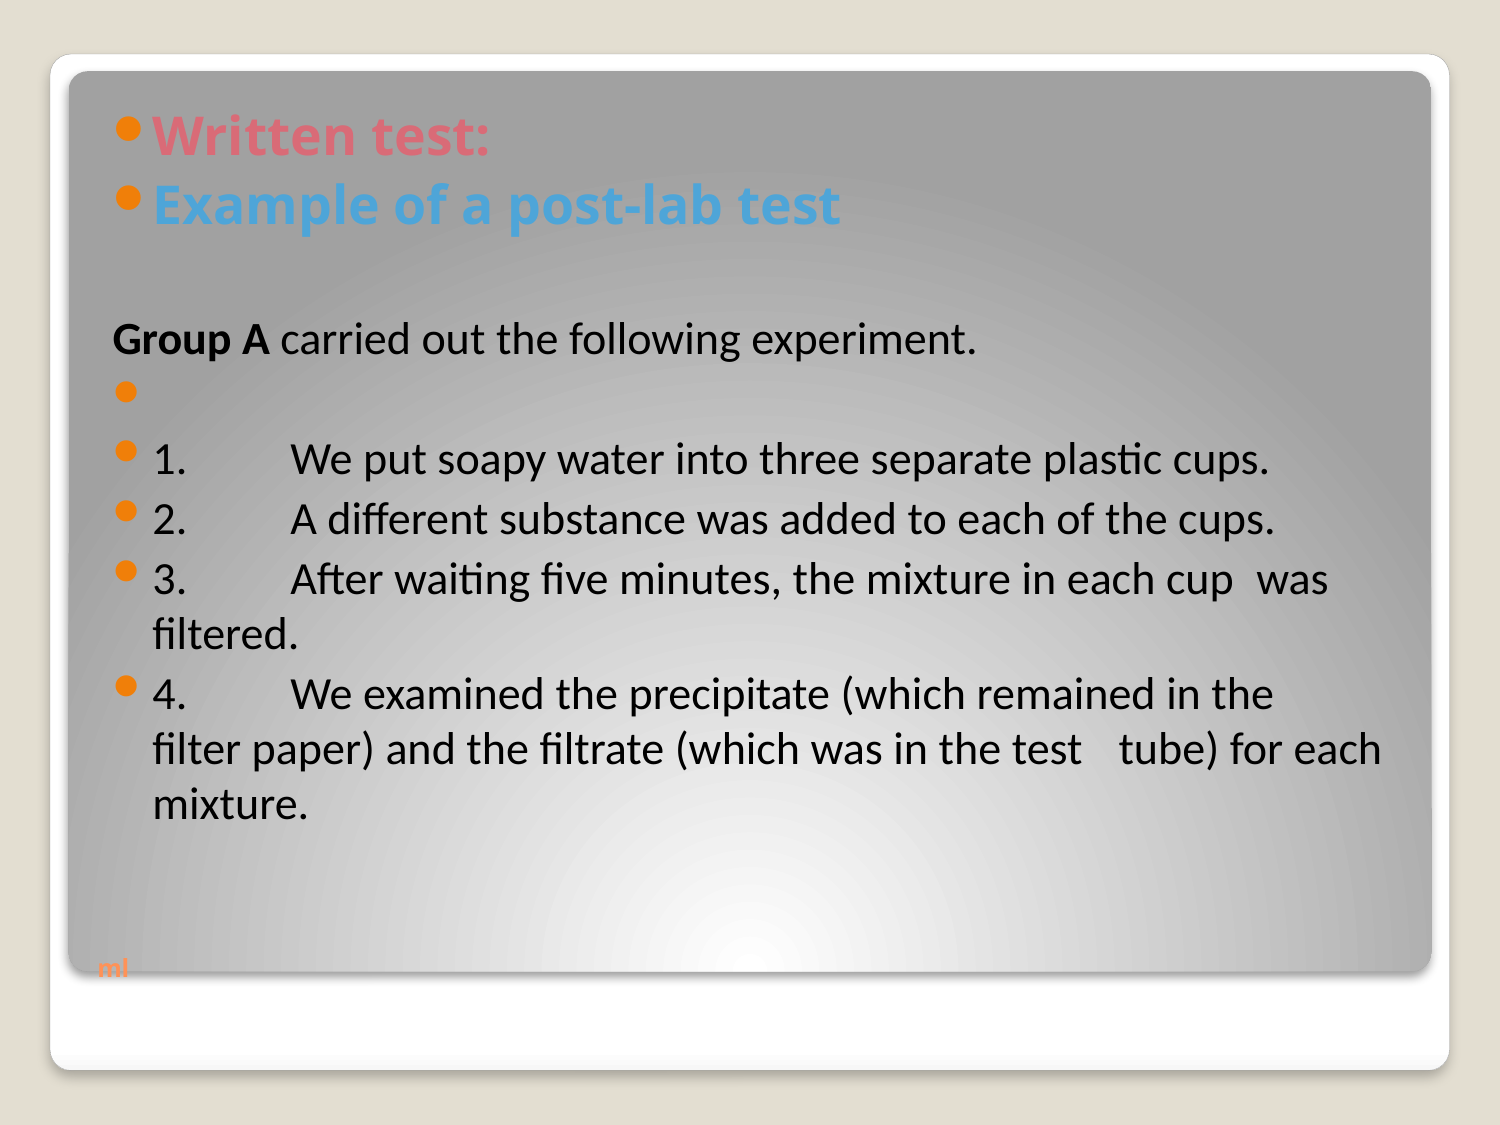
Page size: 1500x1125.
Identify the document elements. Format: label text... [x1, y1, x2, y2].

title ml [82, 900, 1425, 990]
list Written test: Example of a post-lab test Group A carried out the following experiment. 1. We put soapy water into three separate plastic cups. 2. A different substance was added to each of the cups. 3. After waiting five minutes, the mixture in each cup was filtered. 4. We examined the precipitate (which remained in the filter paper) and the filtrate (which was in the test tube) for each mixture. [82, 86, 1425, 838]
